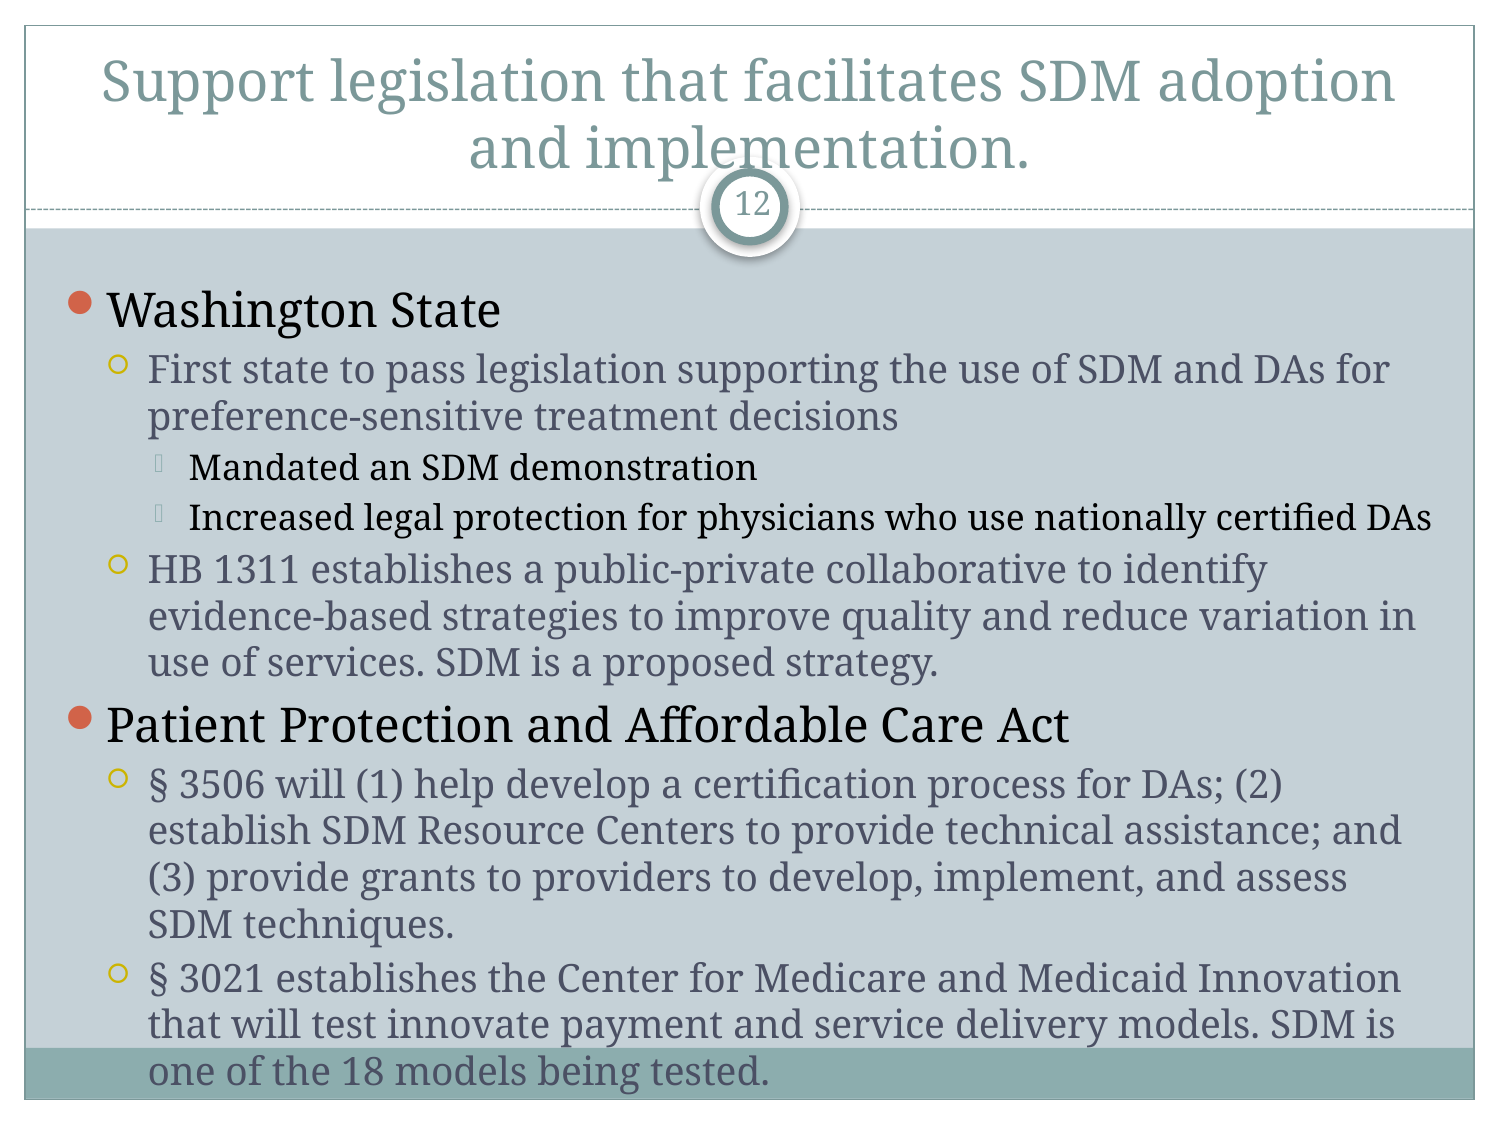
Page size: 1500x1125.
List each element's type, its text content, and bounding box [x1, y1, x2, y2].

slide_number 12 [715, 168, 791, 241]
title Support legislation that facilitates SDM adoption and implementation. [49, 37, 1450, 188]
list Washington State First state to pass legislation supporting the use of SDM and DAs for preference-sensitive treatment decisions Mandated an SDM demonstration Increased legal protection for physicians who use nationally certified DAs HB 1311 establishes a public-private collaborative to identify evidence-based strategies to improve quality and reduce variation in use of services. SDM is a proposed strategy. Patient Protection and Affordable Care Act § 3506 will (1) help develop a certification process for DAs; (2) establish SDM Resource Centers to provide technical assistance; and (3) provide grants to providers to develop, implement, and assess SDM techniques. § 3021 establishes the Center for Medicare and Medicaid Innovation that will test innovate payment and service delivery models. SDM is one of the 18 models being tested. [50, 272, 1450, 1125]
